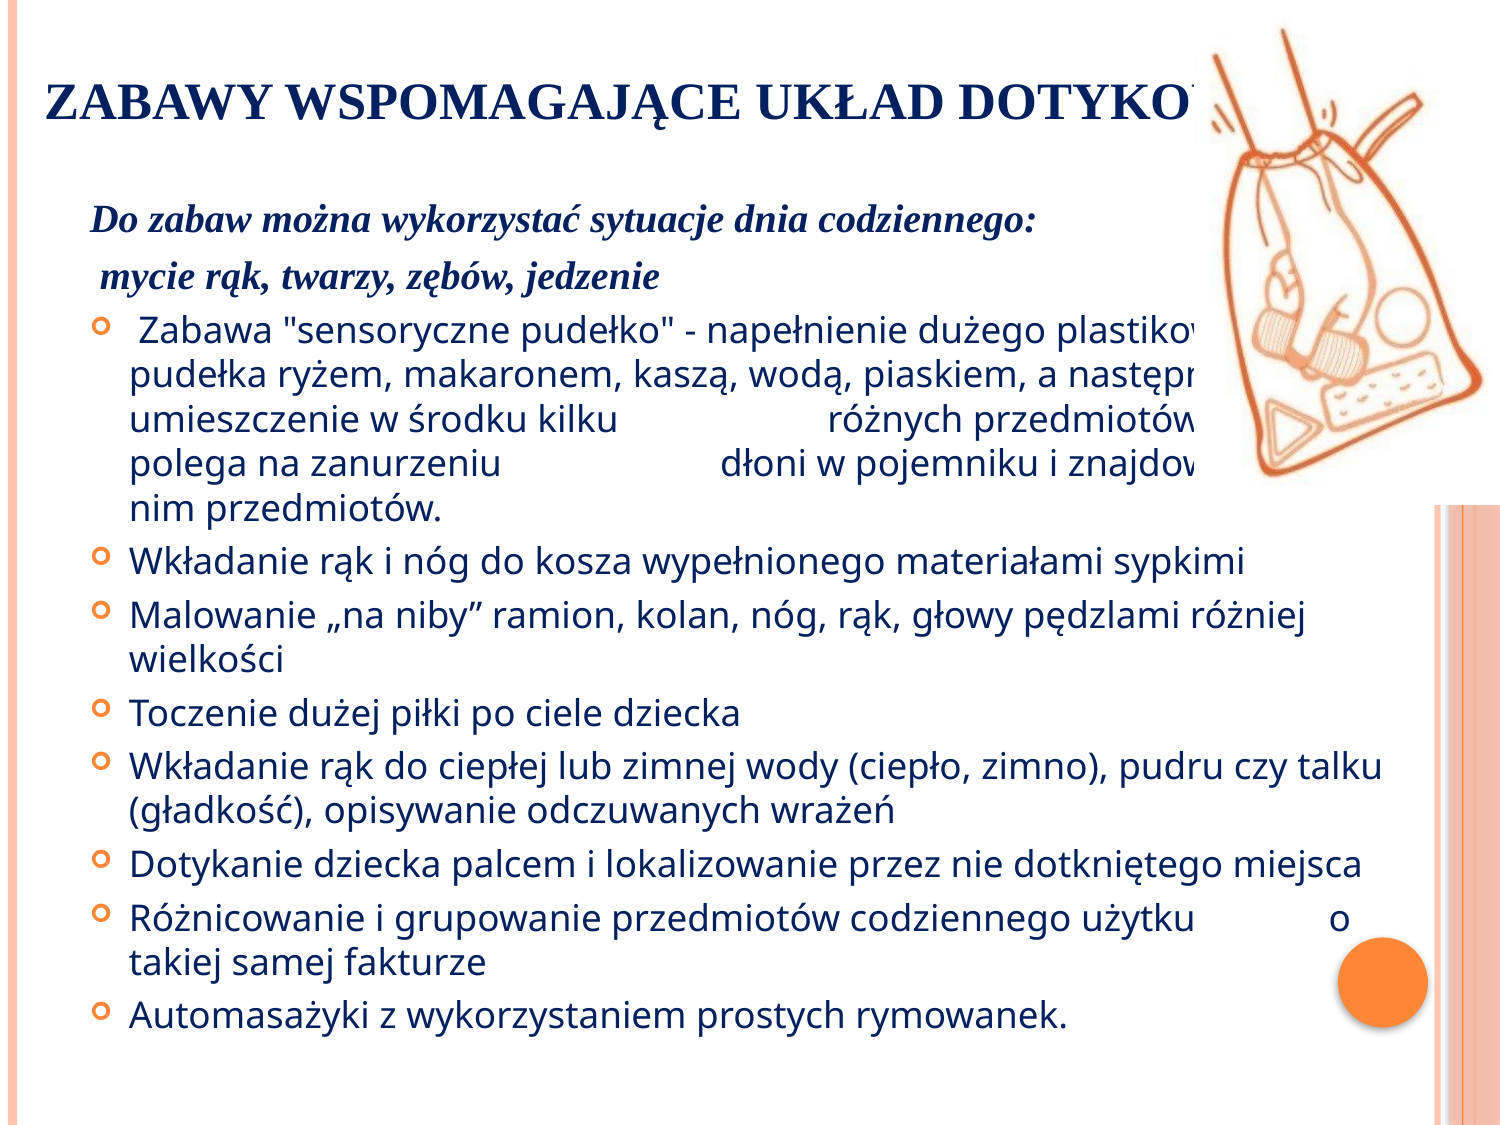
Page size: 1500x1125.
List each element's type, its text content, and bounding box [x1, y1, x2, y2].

title Zabawy wspomagające układ dotykowy [29, 0, 1190, 138]
picture [1194, 0, 1500, 505]
list Do zabaw można wykorzystać sytuacje dnia codziennego: mycie rąk, twarzy, zębów, jedzenie Zabawa "sensoryczne pudełko" - napełnienie dużego plastikowego pudełka ryżem, makaronem, kaszą, wodą, piaskiem, a następnie umieszczenie w środku kilku różnych przedmiotów. Ćwiczenie polega na zanurzeniu dłoni w pojemniku i znajdowaniu w nim przedmiotów. Wkładanie rąk i nóg do kosza wypełnionego materiałami sypkimi Malowanie „na niby” ramion, kolan, nóg, rąk, głowy pędzlami różniej wielkości Toczenie dużej piłki po ciele dziecka Wkładanie rąk do ciepłej lub zimnej wody (ciepło, zimno), pudru czy talku (gładkość), opisywanie odczuwanych wrażeń Dotykanie dziecka palcem i lokalizowanie przez nie dotkniętego miejsca Różnicowanie i grupowanie przedmiotów codziennego użytku o takiej samej fakturze Automasażyki z wykorzystaniem prostych rymowanek. [75, 184, 1412, 1062]
